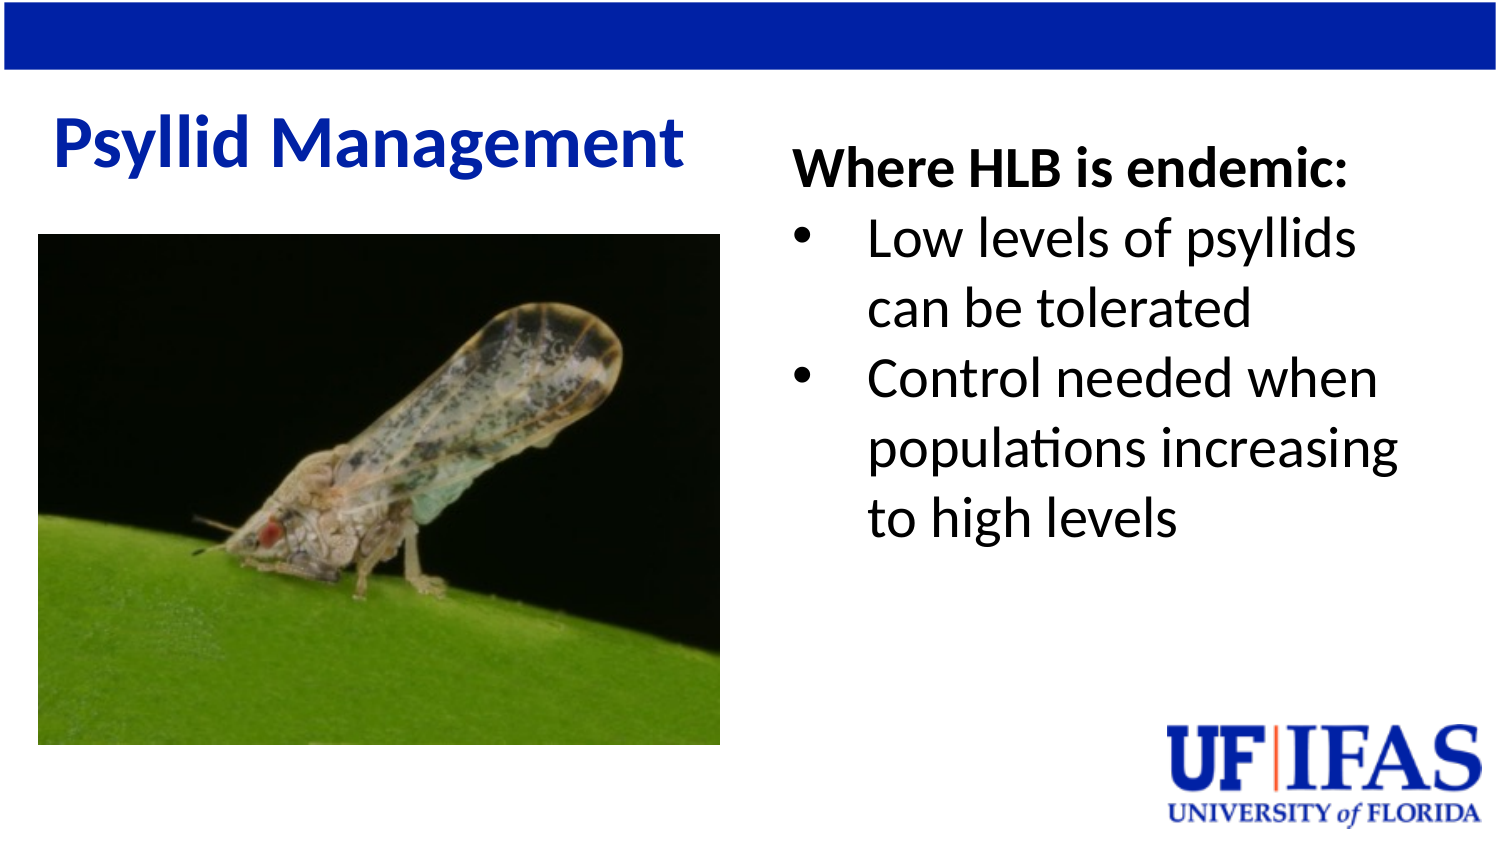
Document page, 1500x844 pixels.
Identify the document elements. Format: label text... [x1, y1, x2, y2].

title Psyllid Management [38, 87, 1467, 200]
picture [38, 234, 720, 745]
text_box Where HLB is endemic: Low levels of psyllids can be tolerated Control needed when populations increasing to high levels [778, 122, 1445, 557]
text_box [3, 1, 1497, 71]
picture [1167, 724, 1482, 829]
